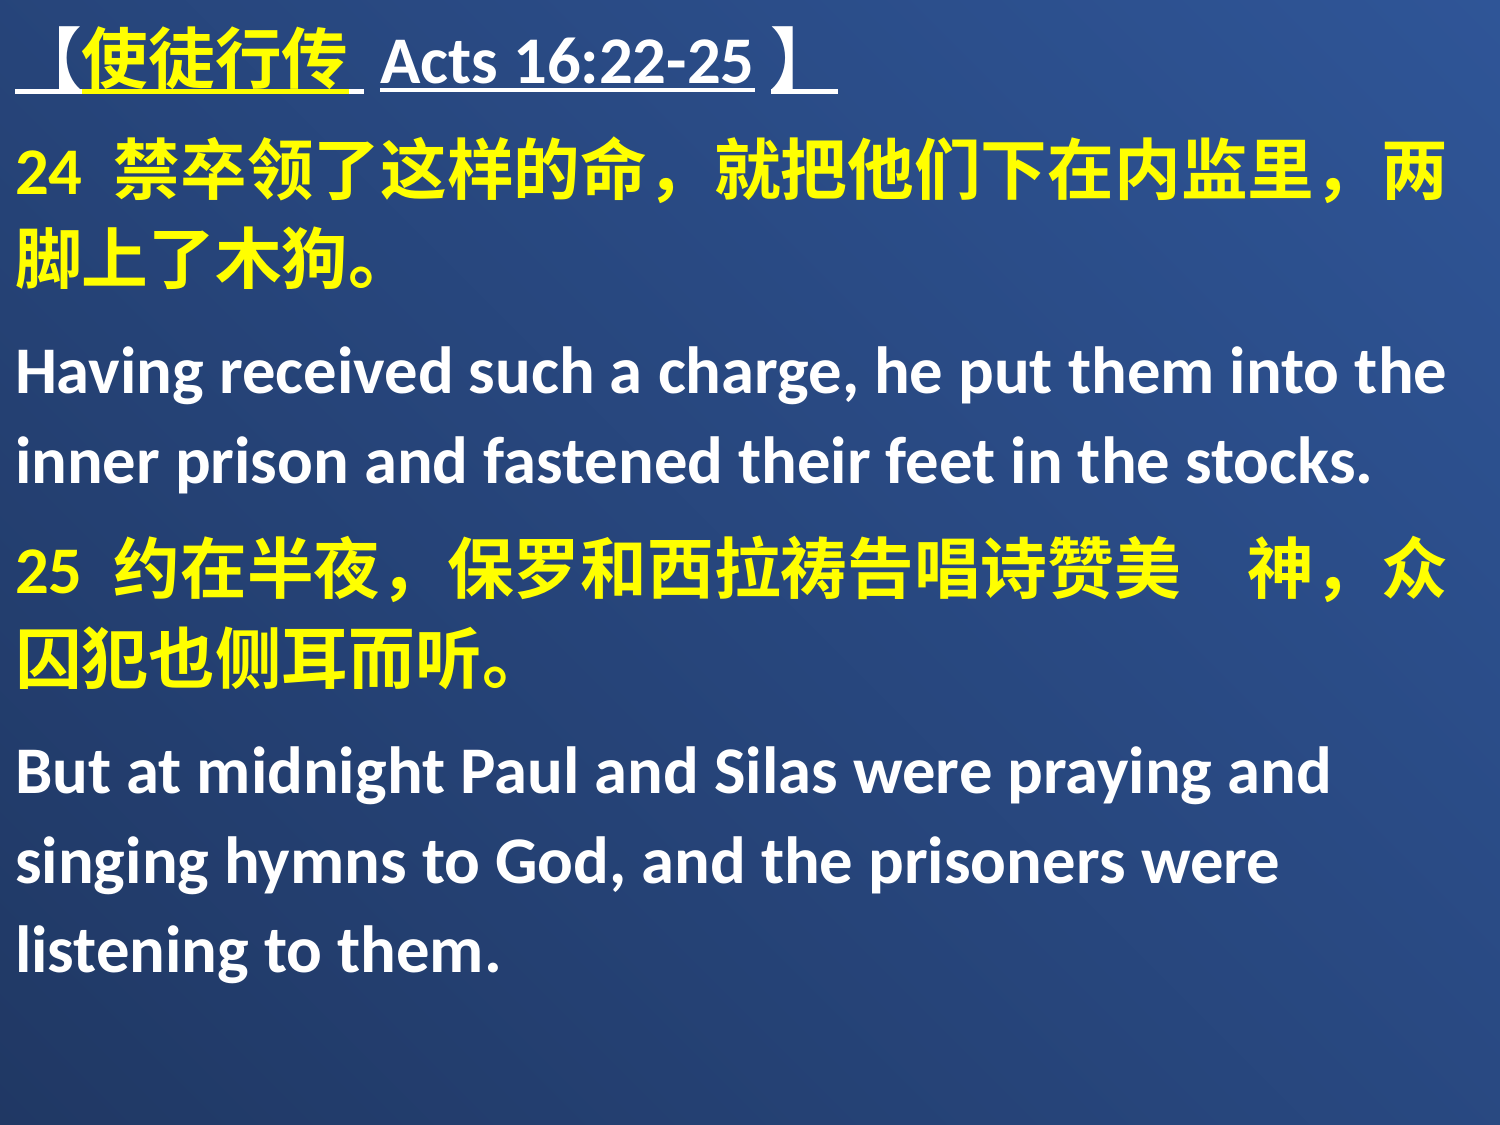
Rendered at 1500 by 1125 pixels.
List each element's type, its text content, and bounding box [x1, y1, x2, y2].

subtitle 【使徒行传 Acts 16:22-25】 24 禁卒领了这样的命，就把他们下在内监里，两脚上了木狗。 Having received such a charge, he put them into the inner prison and fastened their feet in the stocks. 25 约在半夜，保罗和西拉祷告唱诗赞美 神，众囚犯也侧耳而听。 But at midnight Paul and Silas were praying and singing hymns to God, and the prisoners were listening to them. [0, 0, 1500, 1125]
